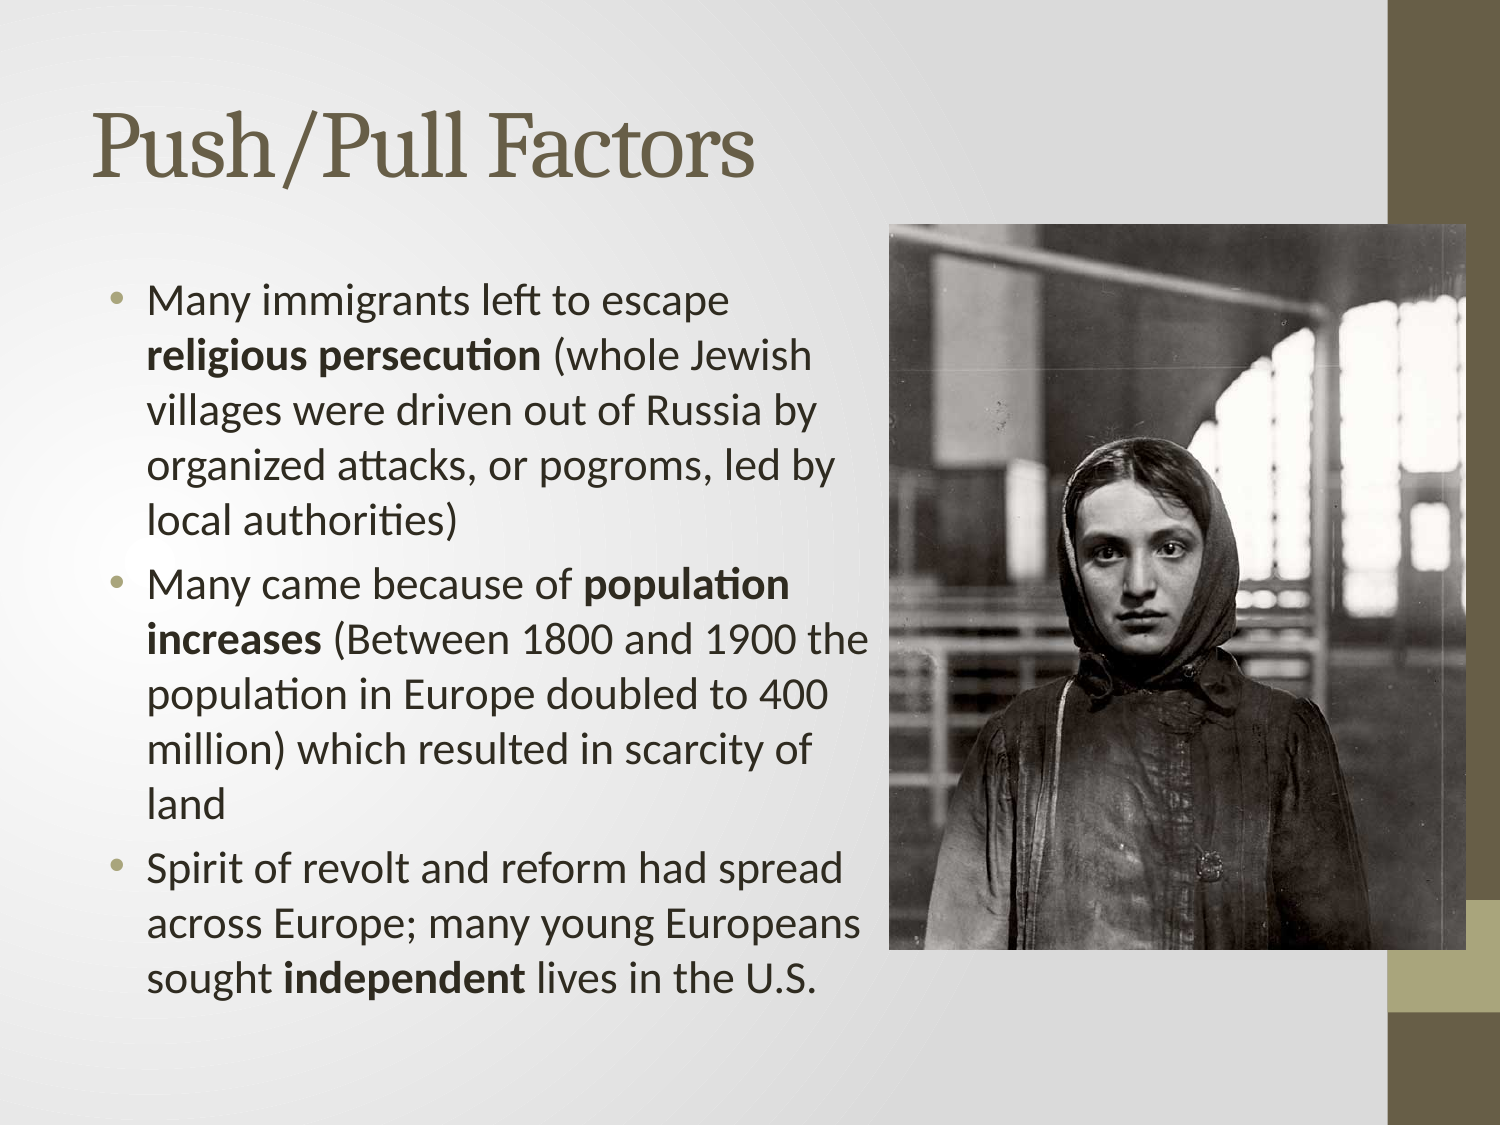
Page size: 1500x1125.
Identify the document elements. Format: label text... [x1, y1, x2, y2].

picture [888, 224, 1467, 951]
title Push/Pull Factors [75, 45, 1325, 233]
list Many immigrants left to escape religious persecution (whole Jewish villages were driven out of Russia by organized attacks, or pogroms, led by local authorities) Many came because of population increases (Between 1800 and 1900 the population in Europe doubled to 400 million) which resulted in scarcity of land Spirit of revolt and reform had spread across Europe; many young Europeans sought independent lives in the U.S. [75, 262, 900, 1050]
